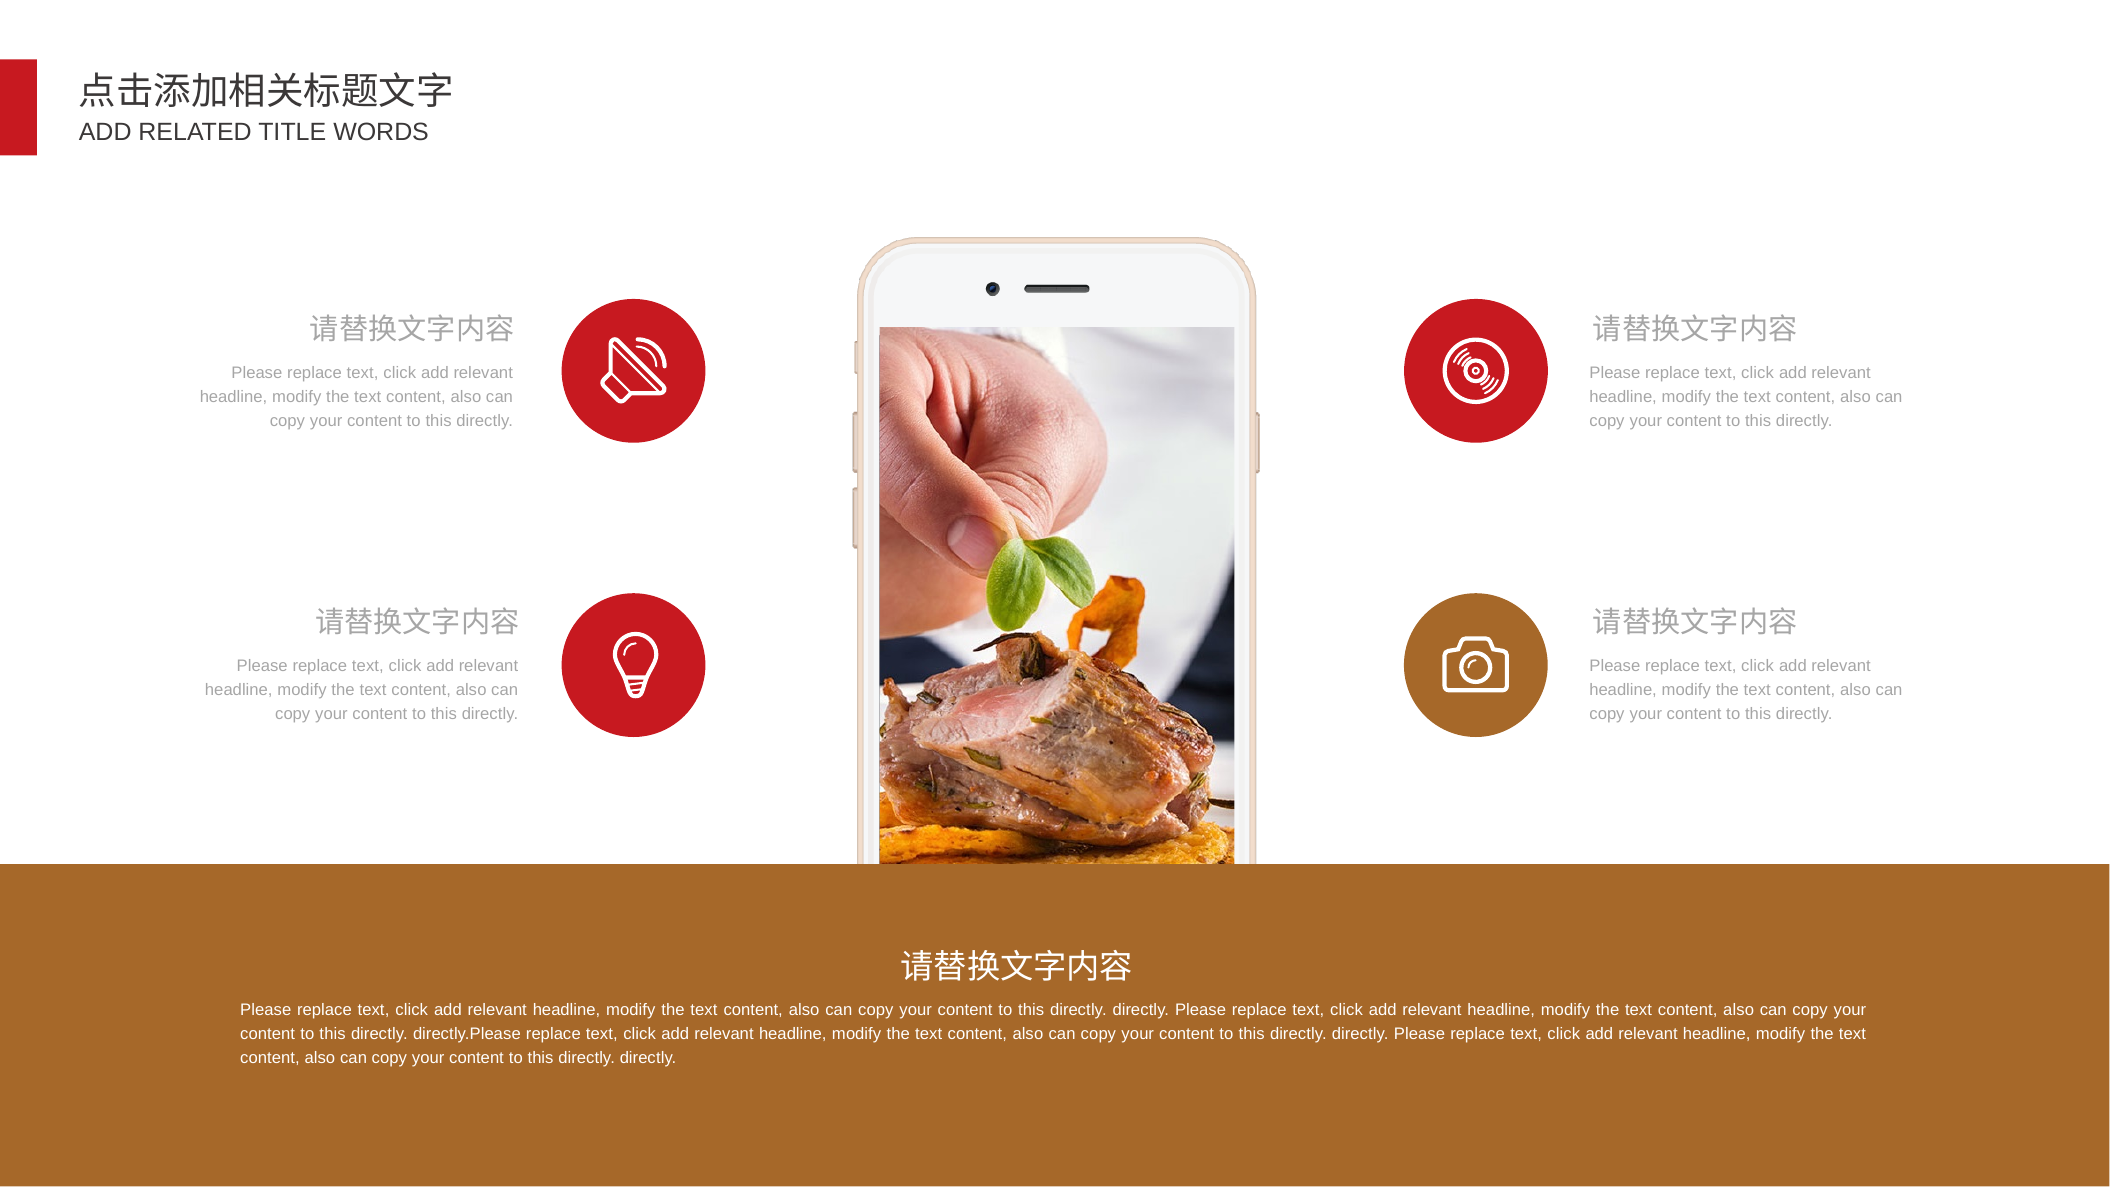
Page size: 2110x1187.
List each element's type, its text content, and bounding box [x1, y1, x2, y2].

text_box [0, 863, 2110, 1187]
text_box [561, 593, 706, 737]
text_box 请替换文字内容 [236, 303, 515, 346]
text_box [1404, 298, 1548, 443]
text_box 请替换文字内容 [241, 596, 520, 639]
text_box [1403, 593, 1548, 737]
text_box 点击添加相关标题文字 [62, 59, 470, 121]
text_box 请替换文字内容 [1593, 303, 1872, 346]
text_box Please replace text, click add relevant headline, modify the text content, also can copy your content to this directly. [1589, 651, 1935, 724]
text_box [561, 298, 706, 443]
text_box 请替换文字内容 [1593, 596, 1872, 639]
text_box Please replace text, click add relevant headline, modify the text content, also can copy your content to this directly. [1589, 358, 1935, 430]
text_box Please replace text, click add relevant headline, modify the text content, also can copy your content to this directly. [168, 358, 514, 430]
picture [839, 234, 1271, 1060]
text_box Please replace text, click add relevant headline, modify the text content, also can copy your content to this directly. directly. Please replace text, click add relevant headline, modify the text content, also can copy your content to this directly. directly.Please replace text, click add relevant headline, modify the text content, also can copy your content to this directly. directly. Please replace text, click add relevant headline, modify the text content, also can copy your content to this directly. directly. [240, 995, 1869, 1067]
text_box Please replace text, click add relevant headline, modify the text content, also can copy your content to this directly. [173, 651, 519, 724]
text_box ADD RELATED TITLE WORDS [62, 107, 446, 154]
